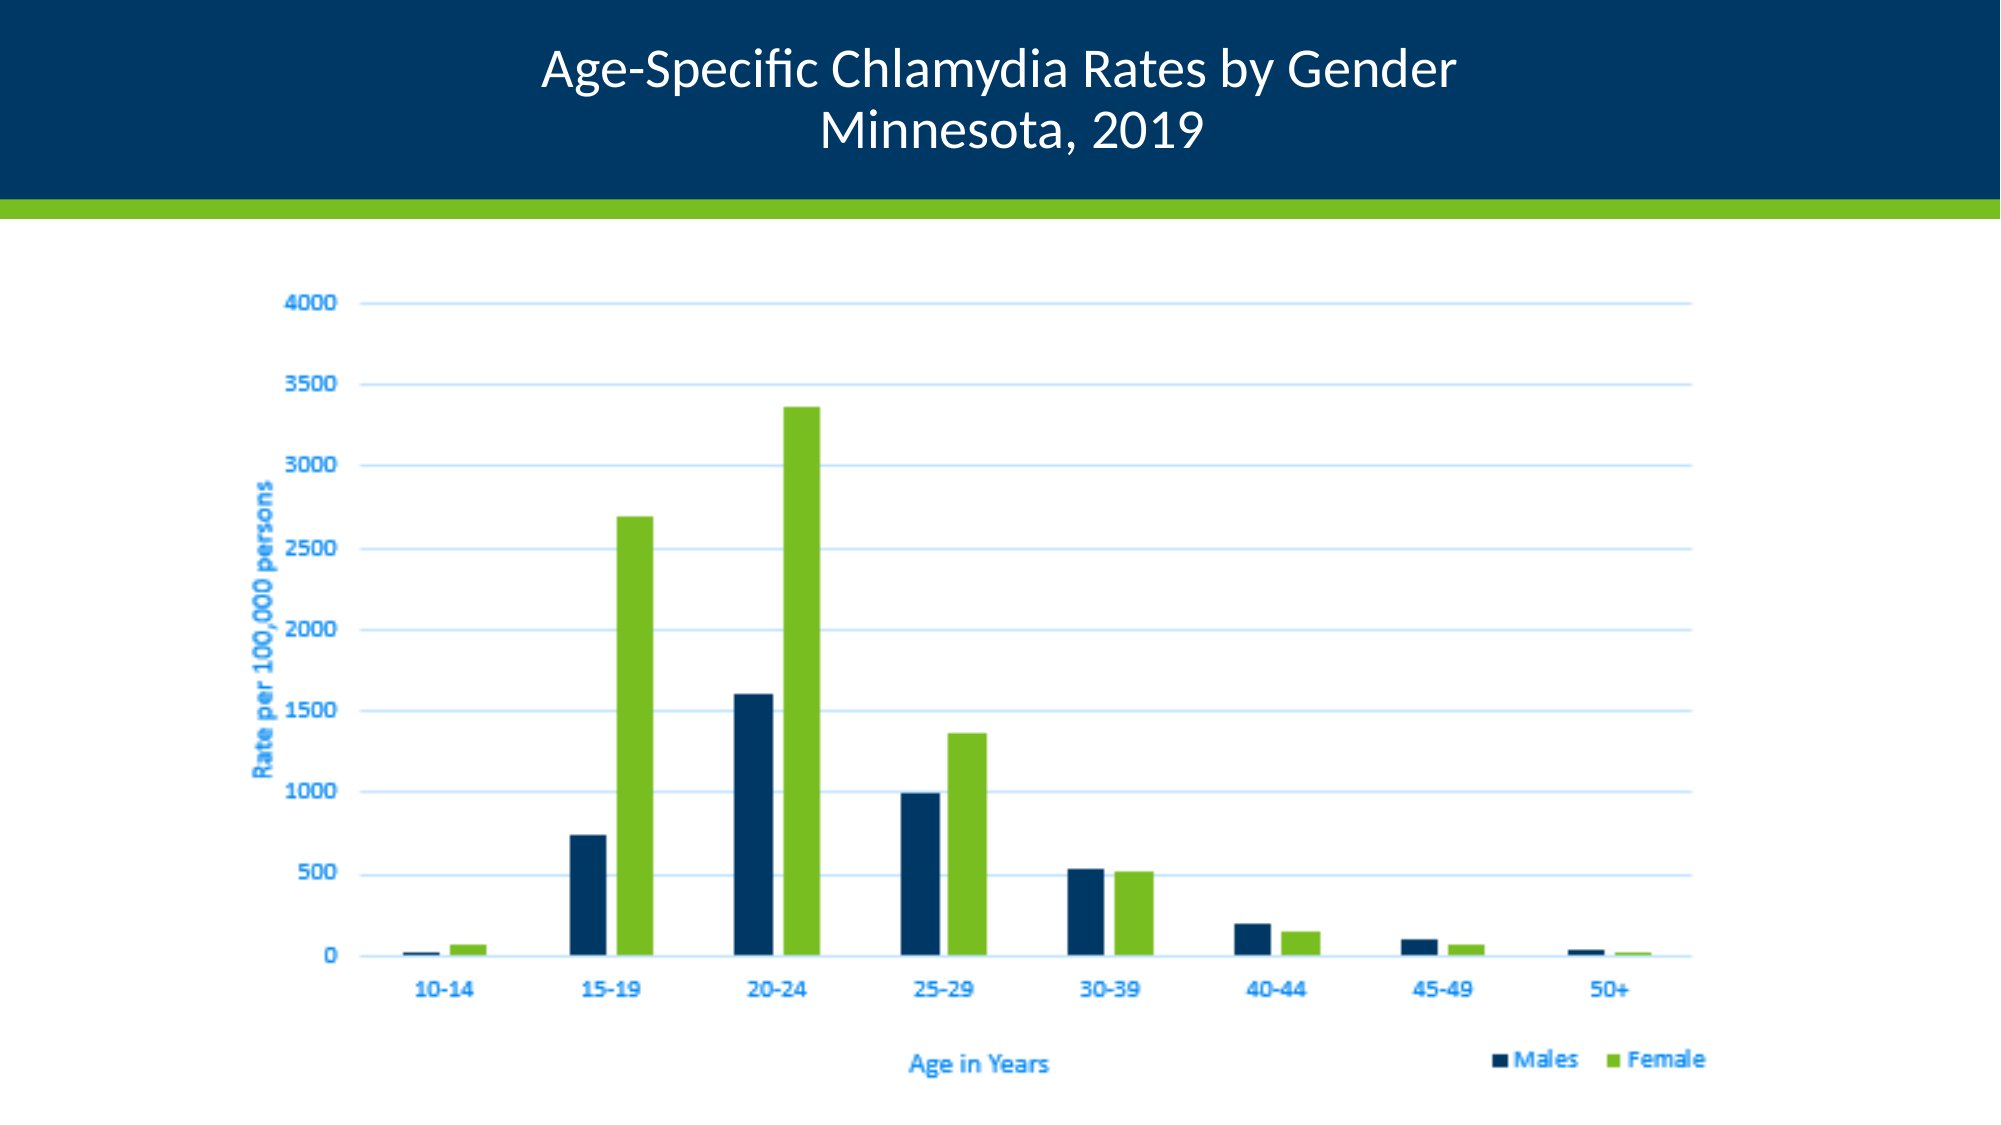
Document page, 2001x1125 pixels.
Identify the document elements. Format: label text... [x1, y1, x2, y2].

picture [197, 251, 1747, 1089]
title Age-Specific Chlamydia Rates by Gender Minnesota, 2019 [137, 24, 1863, 175]
